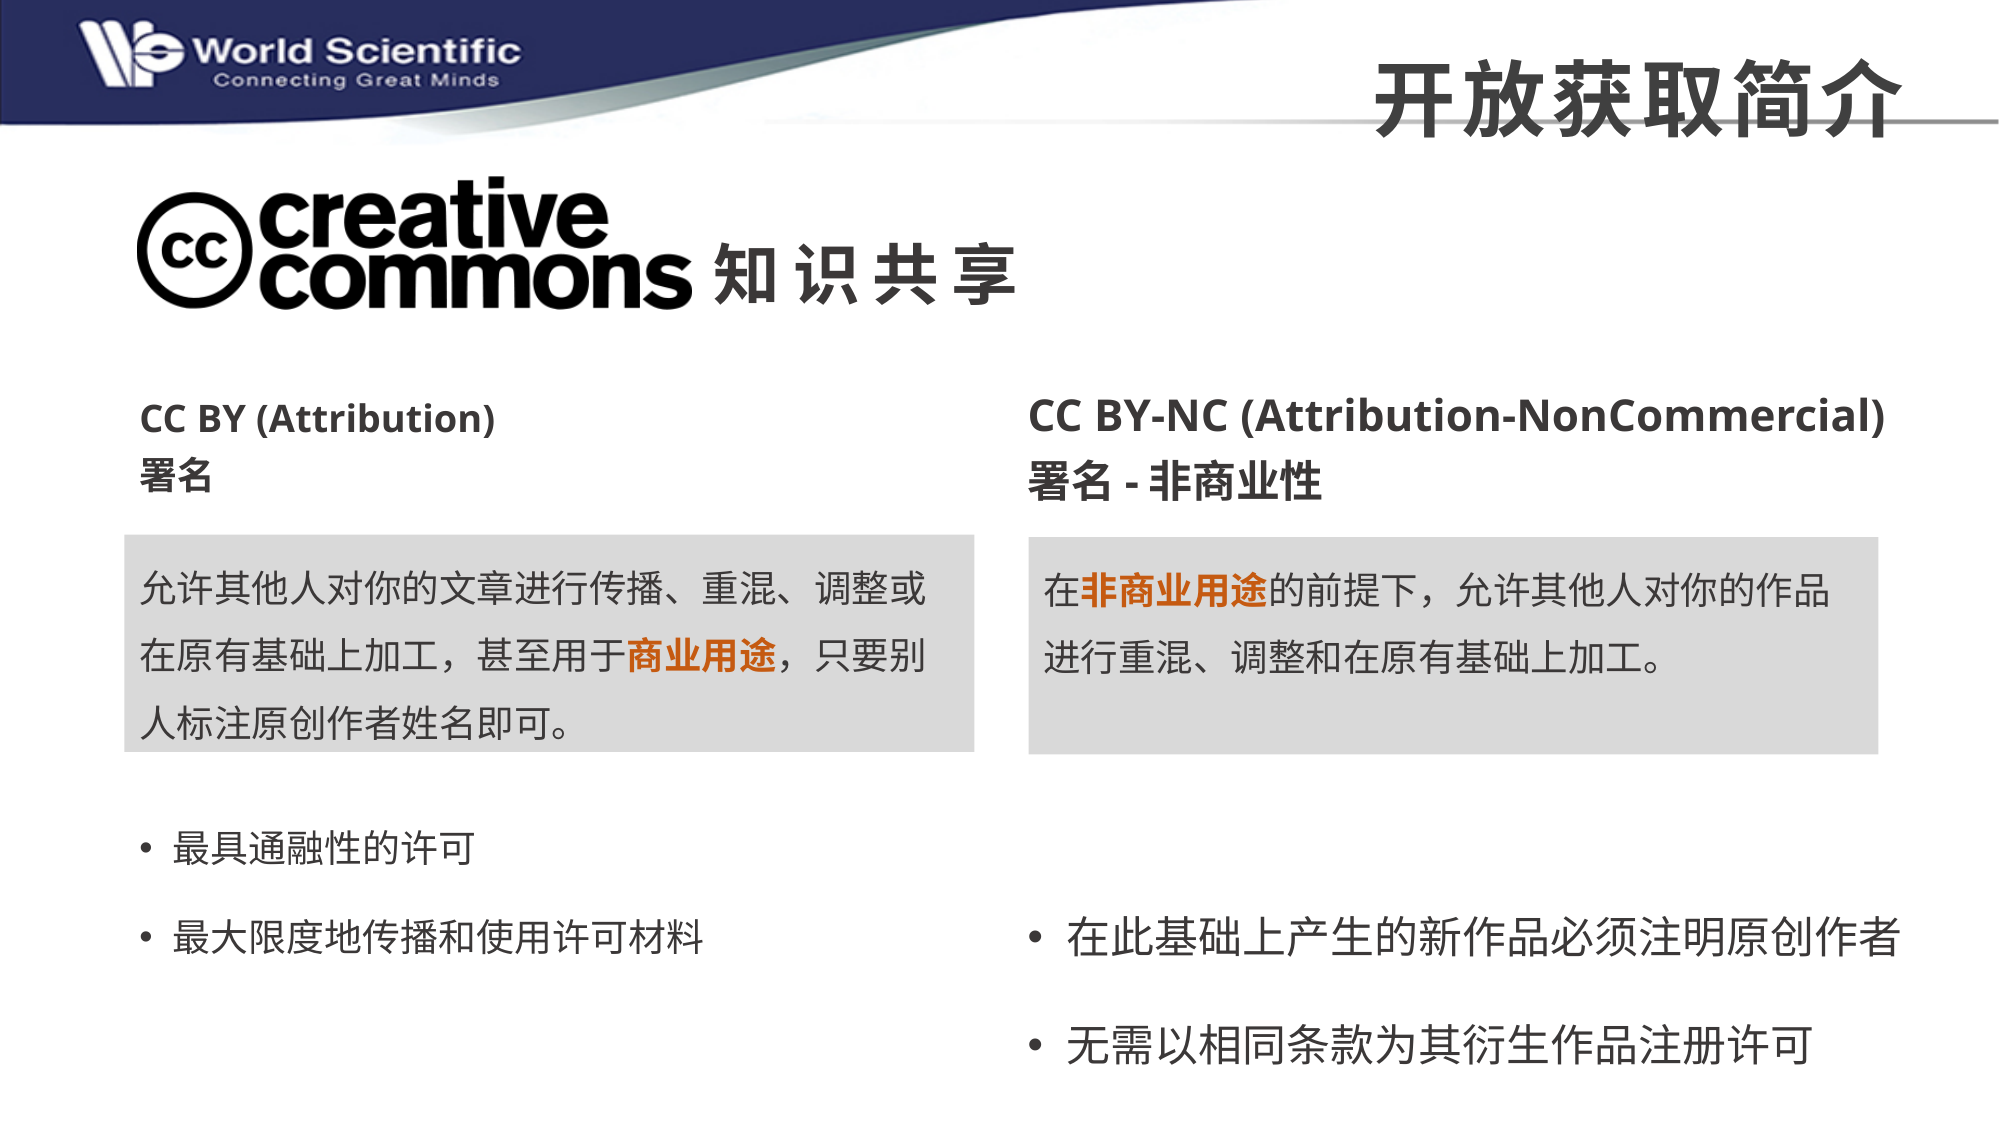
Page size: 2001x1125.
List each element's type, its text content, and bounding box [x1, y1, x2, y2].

list CC BY (Attribution) 署名 最具通融性的许可 最大限度地传播和使用许可材料 [124, 392, 975, 534]
list CC BY-NC (Attribution-NonCommercial) 署名-非商业性 在此基础上产生的新作品必须注明原创作者 无需以相同条款为其衍生作品注册许可 [1012, 386, 1925, 1100]
picture [0, 0, 2001, 1125]
text_box 知识共享 [699, 225, 1034, 321]
text_box 在非商业用途的前提下，允许其他人对你的作品进行重混、调整和在原有基础上加工。 [1028, 537, 1879, 755]
text_box 开放获取简介 [1358, 39, 1919, 255]
list CC BY (Attribution) 署名 最具通融性的许可 最大限度地传播和使用许可材料 [124, 752, 975, 1107]
text_box 允许其他人对你的文章进行传播、重混、调整或在原有基础上加工，甚至用于商业用途，只要别人标注原创作者姓名即可。 [124, 534, 975, 752]
